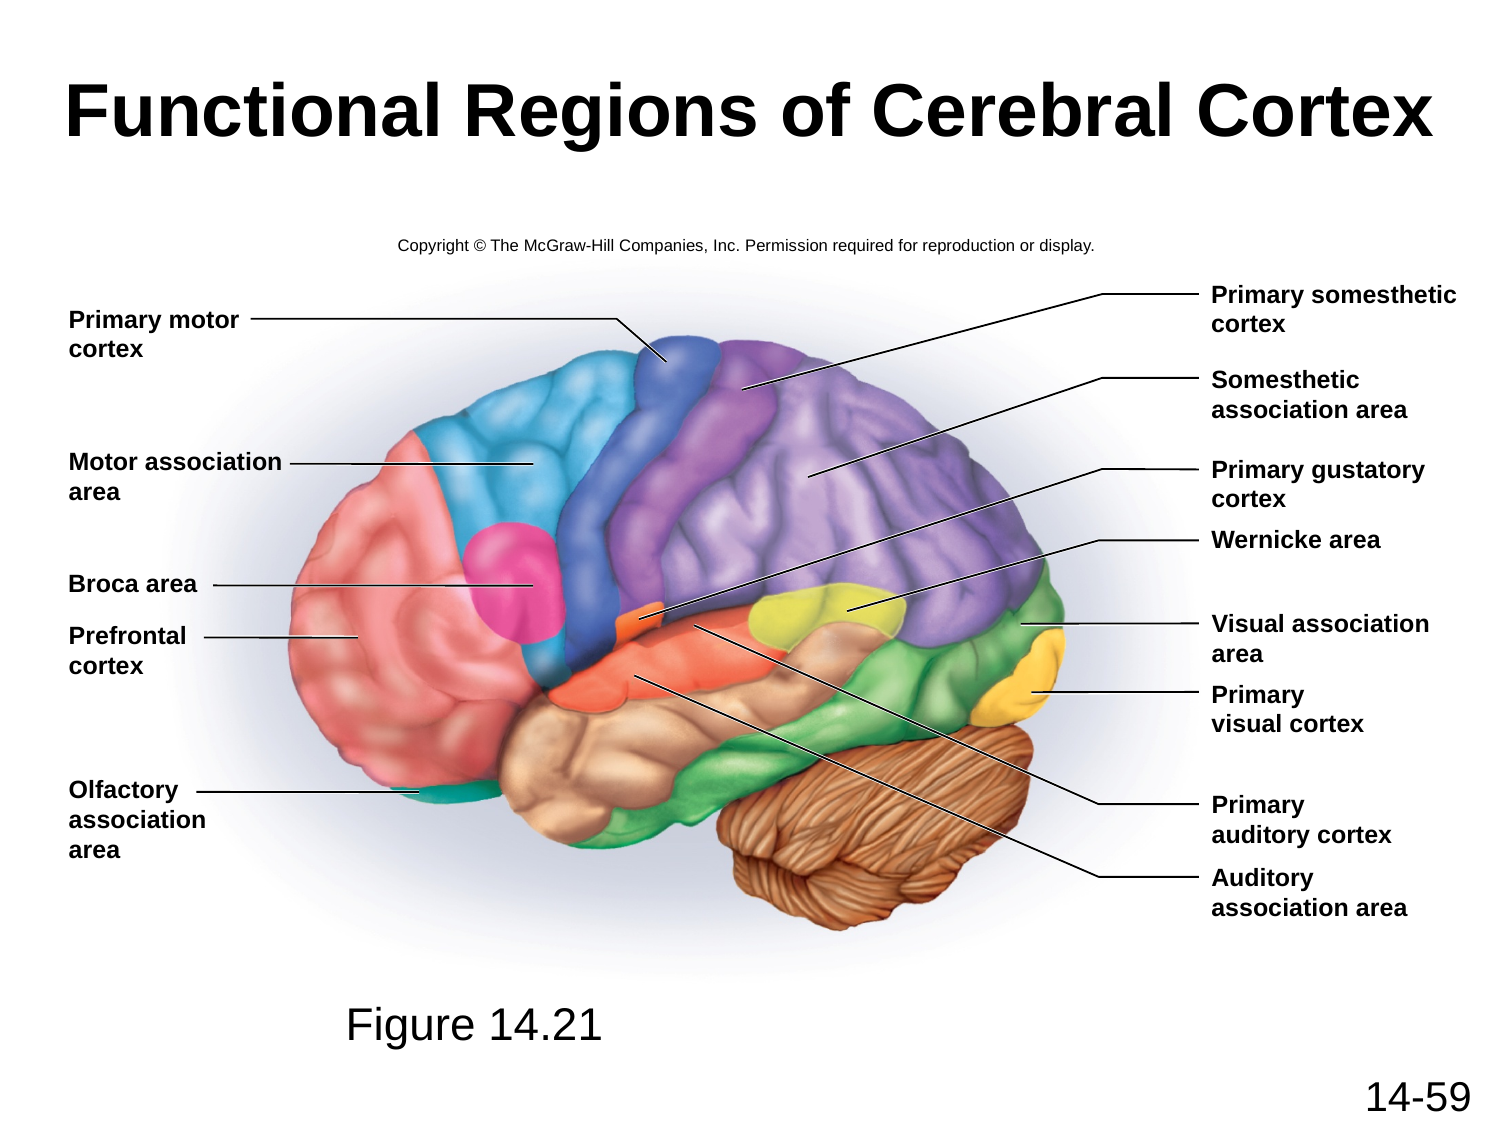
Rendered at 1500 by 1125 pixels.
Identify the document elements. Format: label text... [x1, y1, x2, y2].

text_box Copyright © The McGraw-Hill Companies, Inc. Permission required for reproduction or display. [240, 227, 1254, 262]
text_box Wernicke area [1227, 523, 1382, 554]
text_box Somesthetic association area [1227, 363, 1423, 424]
text_box Figure 14.21 [262, 1009, 687, 1058]
title Functional Regions of Cerebral Cortex [0, 12, 1500, 201]
text_box Primary visual cortex [1227, 678, 1380, 738]
text_box Primary motor cortex [68, 303, 140, 363]
text_box Olfactory association area [68, 773, 140, 864]
text_box Primary somesthetic cortex [1227, 278, 1473, 338]
text_box Prefrontal cortex [68, 619, 140, 680]
picture [145, 236, 1222, 1002]
text_box Auditory association area [1227, 861, 1423, 922]
text_box Broca area [68, 567, 140, 598]
text_box Primary auditory cortex [1227, 788, 1408, 849]
text_box Primary gustatory cortex [1227, 453, 1441, 513]
slide_number 14-59 [1350, 1062, 1488, 1125]
text_box Visual association area [1227, 607, 1445, 668]
text_box Motor association area [68, 445, 140, 506]
